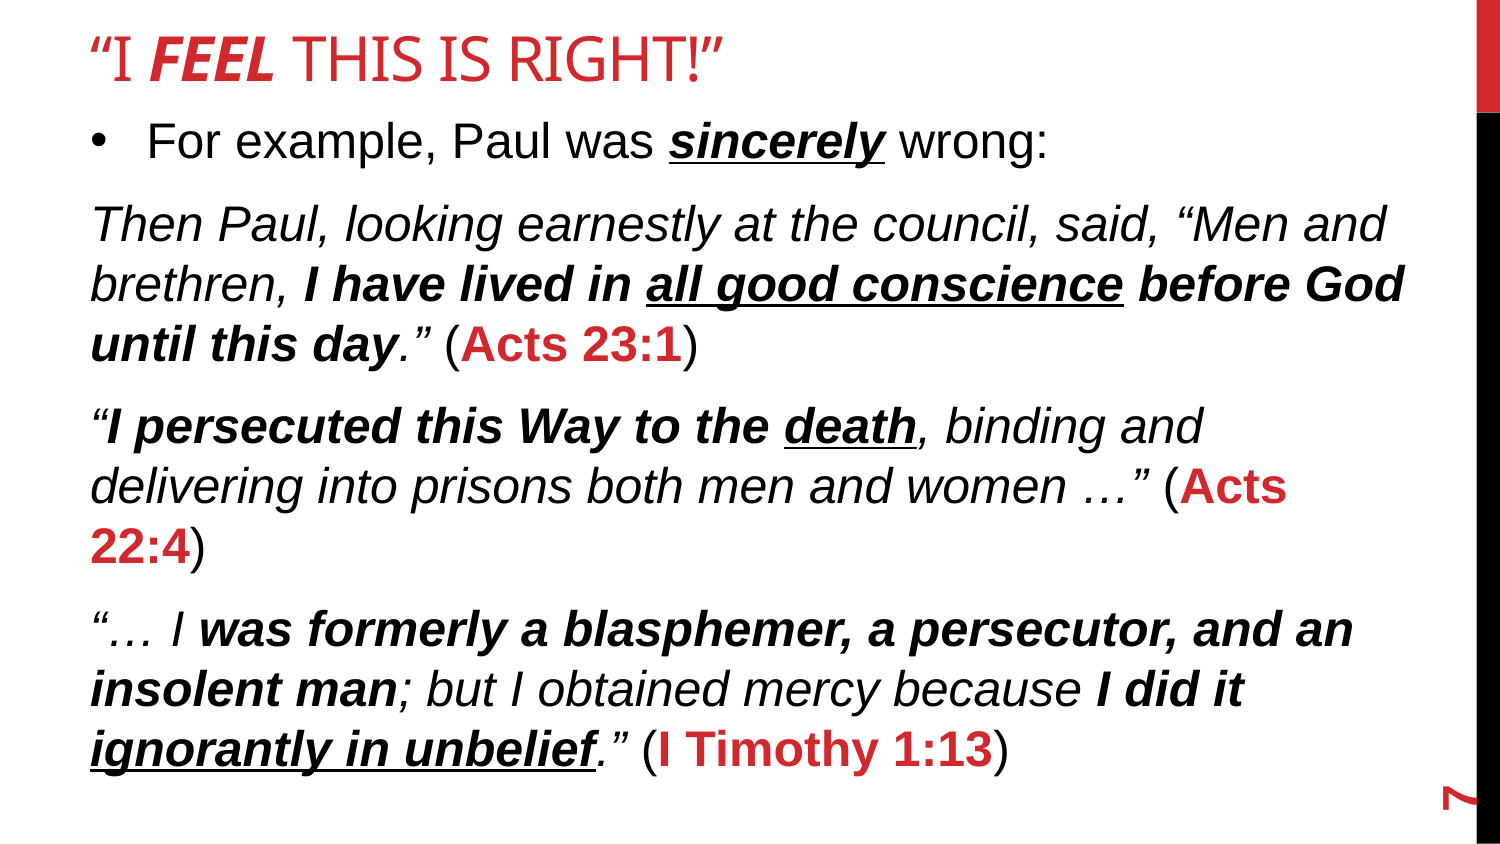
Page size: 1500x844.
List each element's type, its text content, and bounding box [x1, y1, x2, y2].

list For example, Paul was sincerely wrong: Then Paul, looking earnestly at the council, said, “Men and brethren, I have lived in all good conscience before God until this day.” (Acts 23:1) “I persecuted this Way to the death, binding and delivering into prisons both men and women …” (Acts 22:4) “… I was formerly a blasphemer, a persecutor, and an insolent man; but I obtained mercy because I did it ignorantly in unbelief.” (I Timothy 1:13) [75, 101, 1425, 811]
title “I feel this is right!” [75, 11, 1425, 101]
slide_number 7 [1427, 665, 1488, 828]
